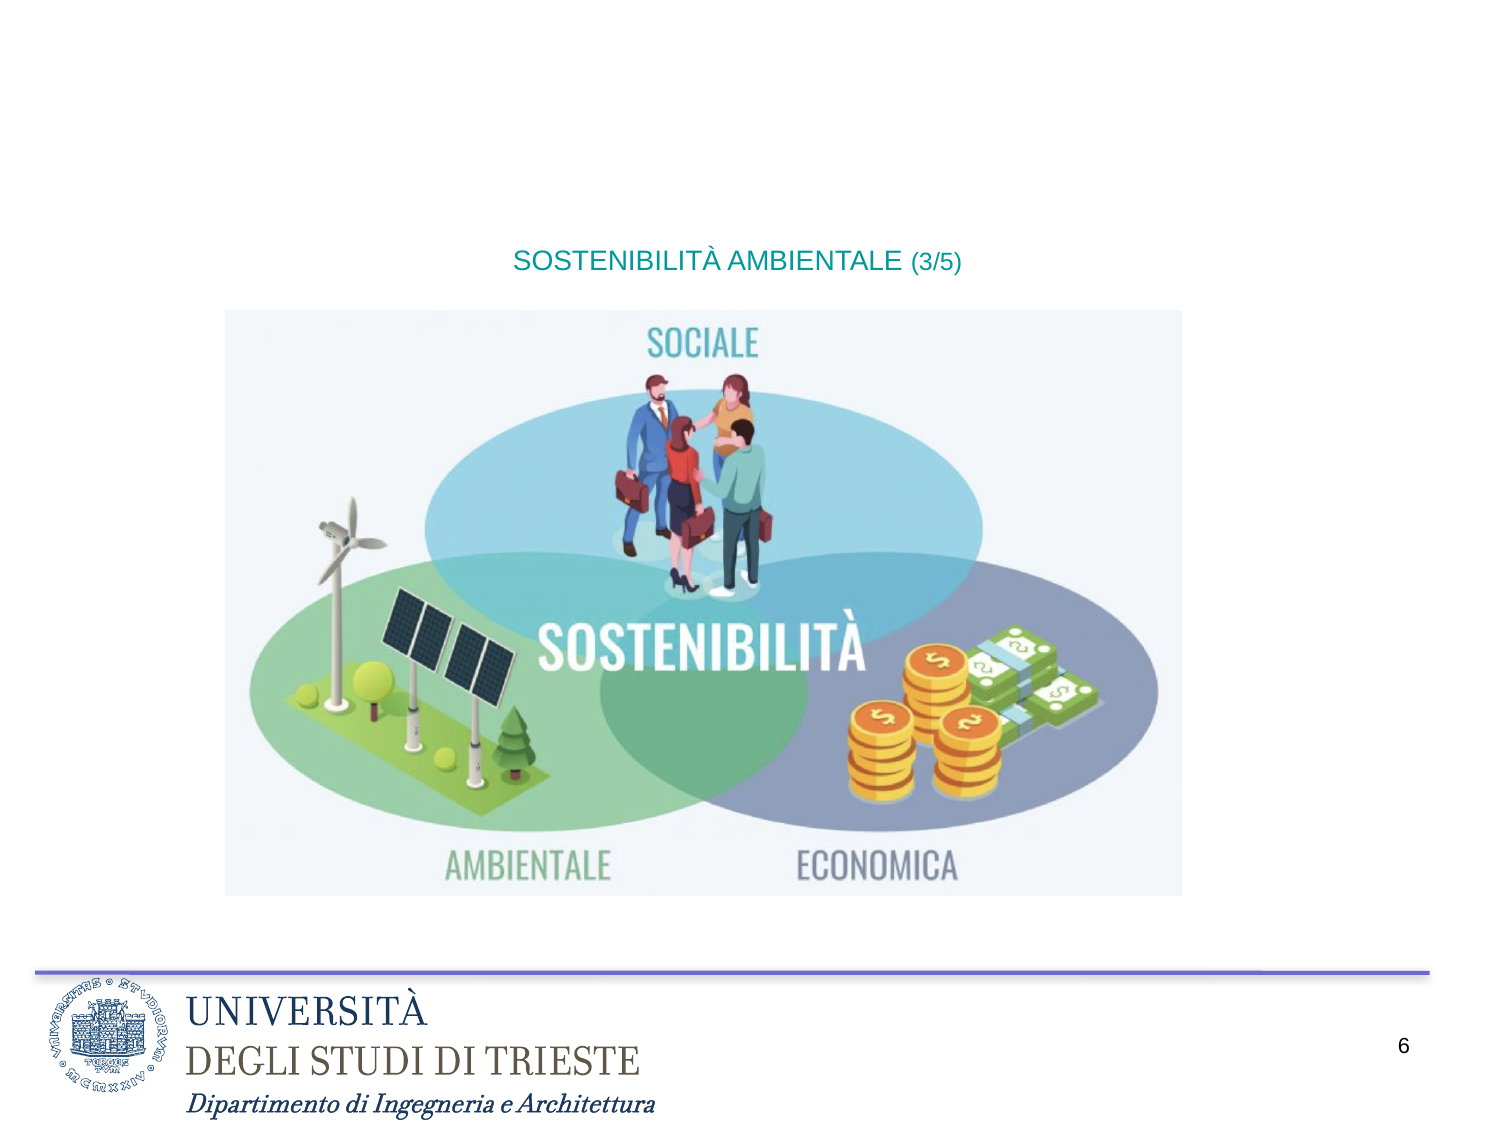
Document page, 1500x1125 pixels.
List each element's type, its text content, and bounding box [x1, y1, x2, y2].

text_box SOSTENIBILITÀ AMBIENTALE (3/5) [498, 234, 978, 284]
picture [225, 297, 1182, 901]
slide_number 6 [1074, 1024, 1425, 1103]
